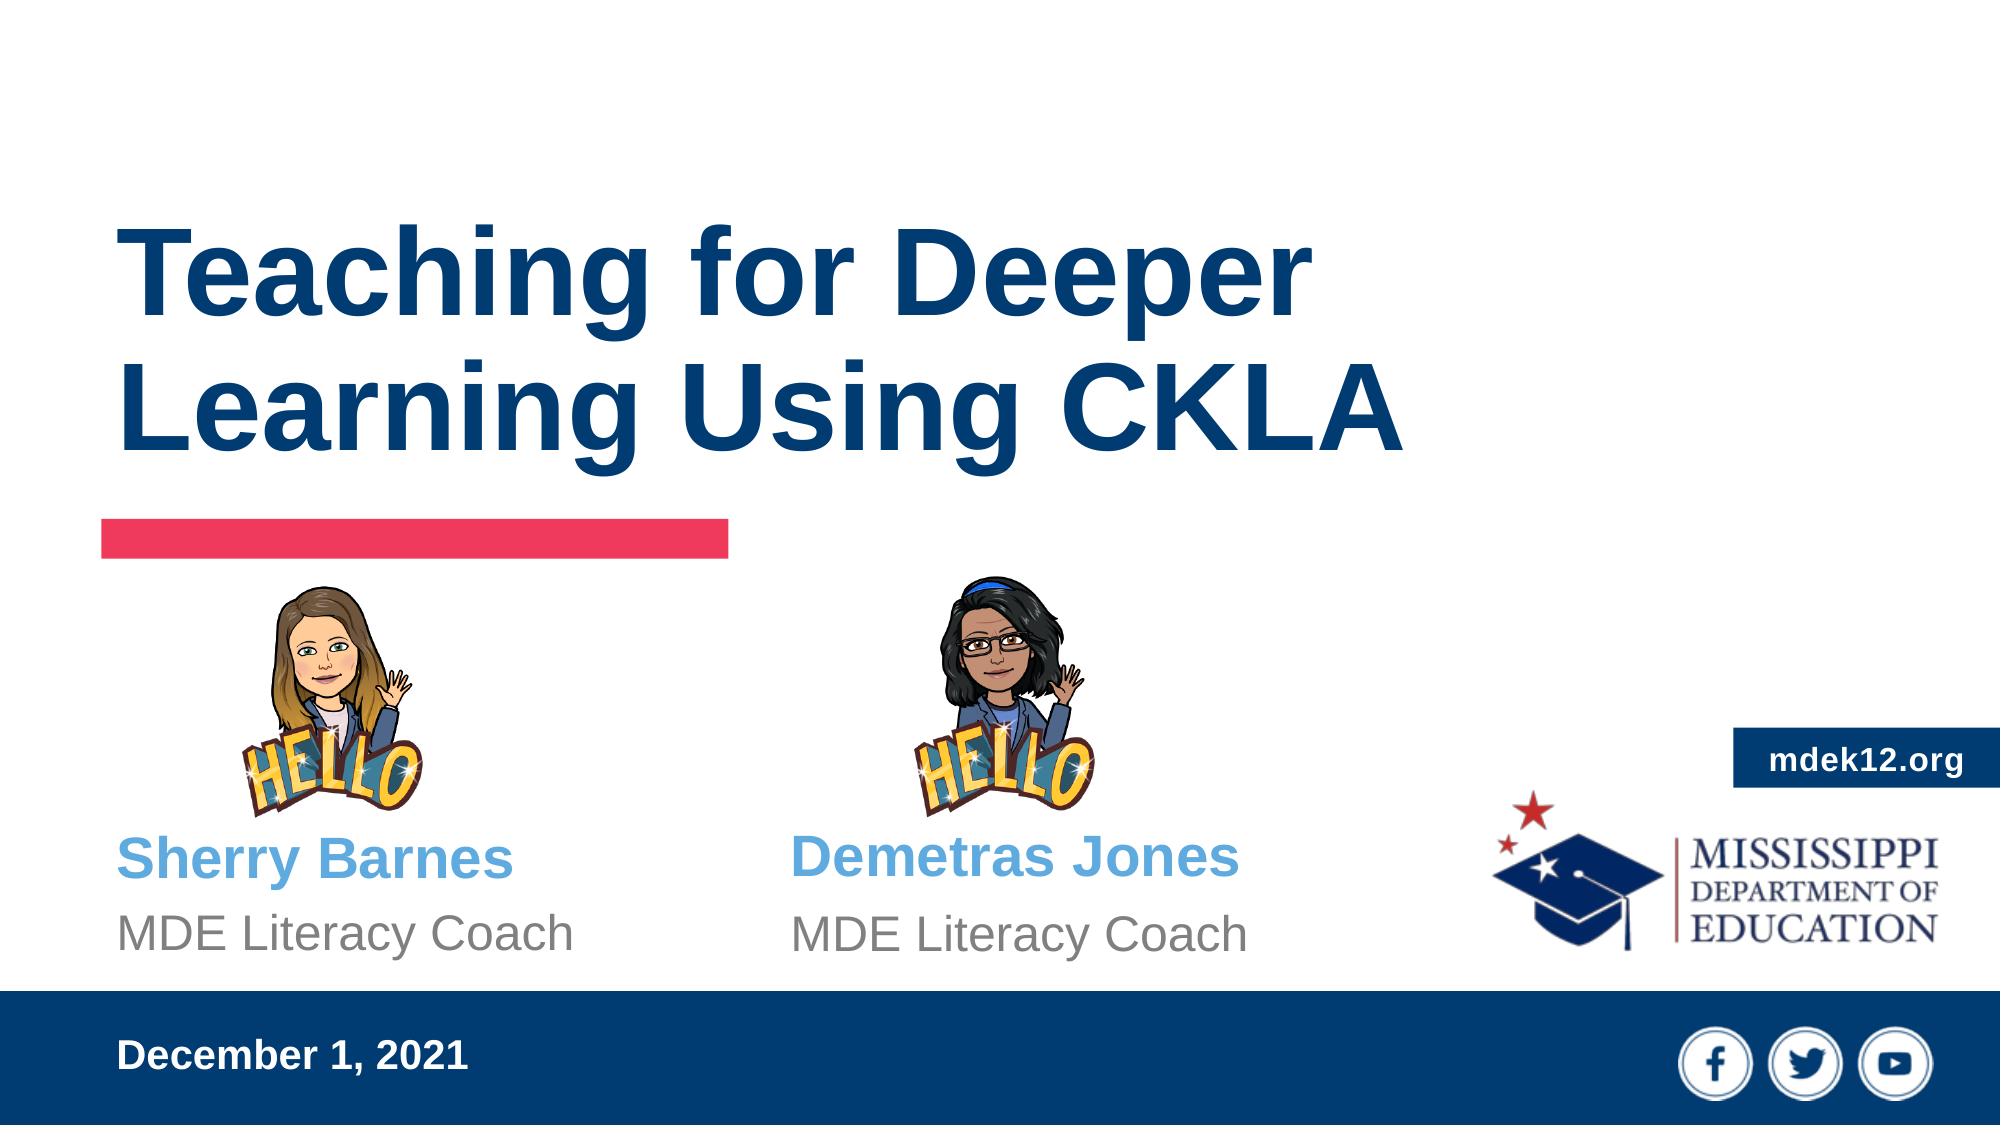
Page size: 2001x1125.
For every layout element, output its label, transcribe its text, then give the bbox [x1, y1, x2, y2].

text_box Demetras Jones [775, 819, 1262, 898]
subtitle Sherry Barnes [101, 820, 588, 899]
title Teaching for Deeper Learning Using CKLA [101, 137, 1837, 485]
picture [1678, 1026, 1934, 1101]
list MDE Literacy Coach [101, 900, 648, 973]
picture [1483, 778, 1949, 959]
text_box MDE Literacy Coach [775, 900, 1322, 974]
picture [199, 561, 457, 819]
list December 1, 2021 [101, 1026, 1120, 1101]
picture [871, 552, 1129, 819]
